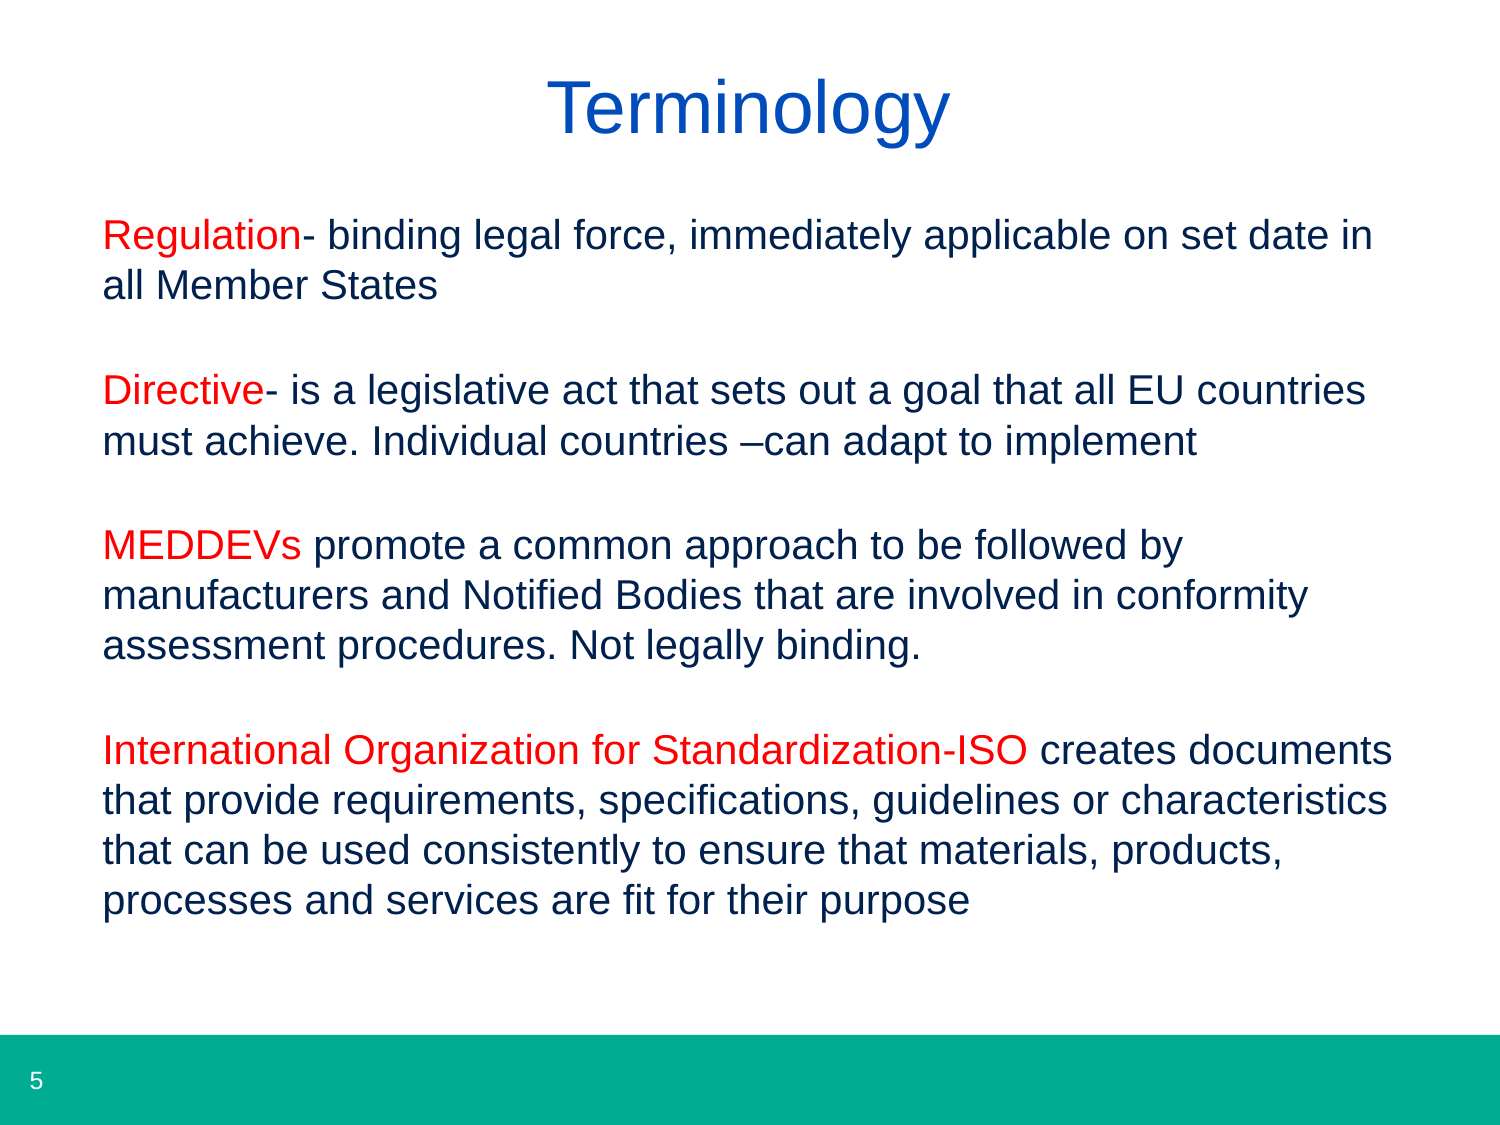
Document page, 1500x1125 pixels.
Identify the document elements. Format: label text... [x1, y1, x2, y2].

list Regulation- binding legal force, immediately applicable on set date in all Member States Directive- is a legislative act that sets out a goal that all EU countries must achieve. Individual countries –can adapt to implement MEDDEVs promote a common approach to be followed by manufacturers and Notified Bodies that are involved in conformity assessment procedures. Not legally binding. International Organization for Standardization-ISO creates documents that provide requirements, specifications, guidelines or characteristics that can be used consistently to ensure that materials, products, processes and services are fit for their purpose [102, 208, 1396, 917]
title Terminology [103, 58, 1396, 177]
